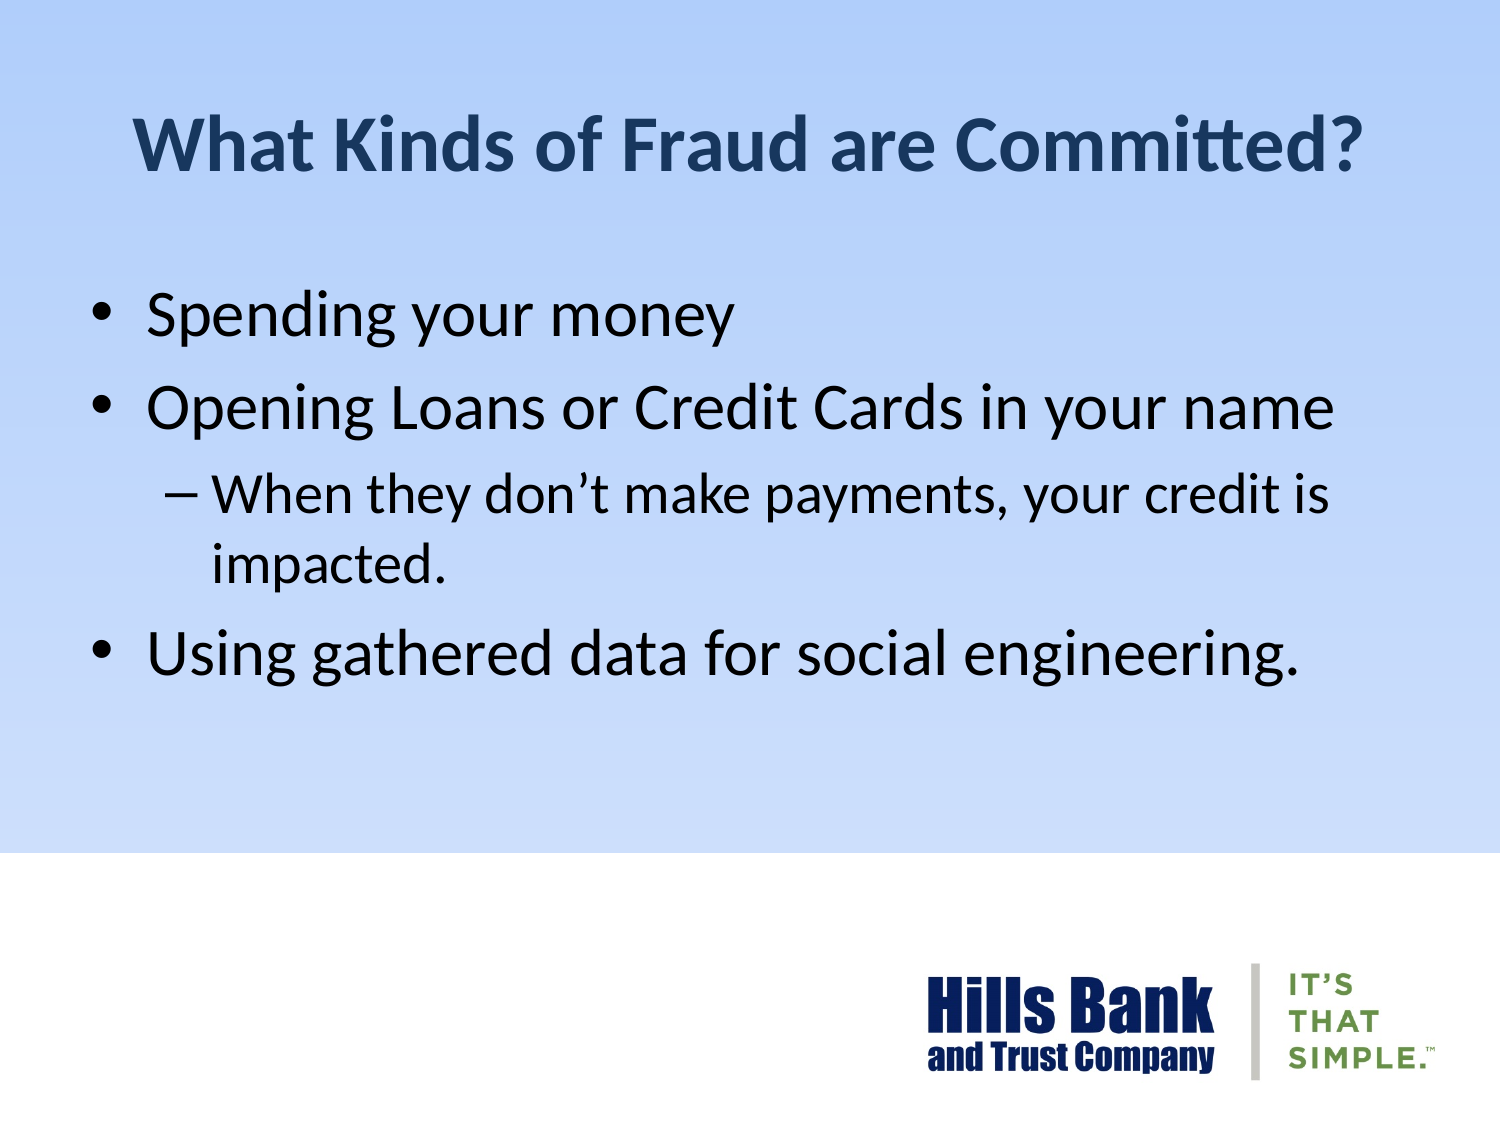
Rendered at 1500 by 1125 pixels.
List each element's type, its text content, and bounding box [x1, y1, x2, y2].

list Spending your money Opening Loans or Credit Cards in your name When they don’t make payments, your credit is impacted. Using gathered data for social engineering. [75, 262, 1425, 900]
title What Kinds of Fraud are Committed? [75, 45, 1425, 233]
picture [912, 962, 1450, 1083]
